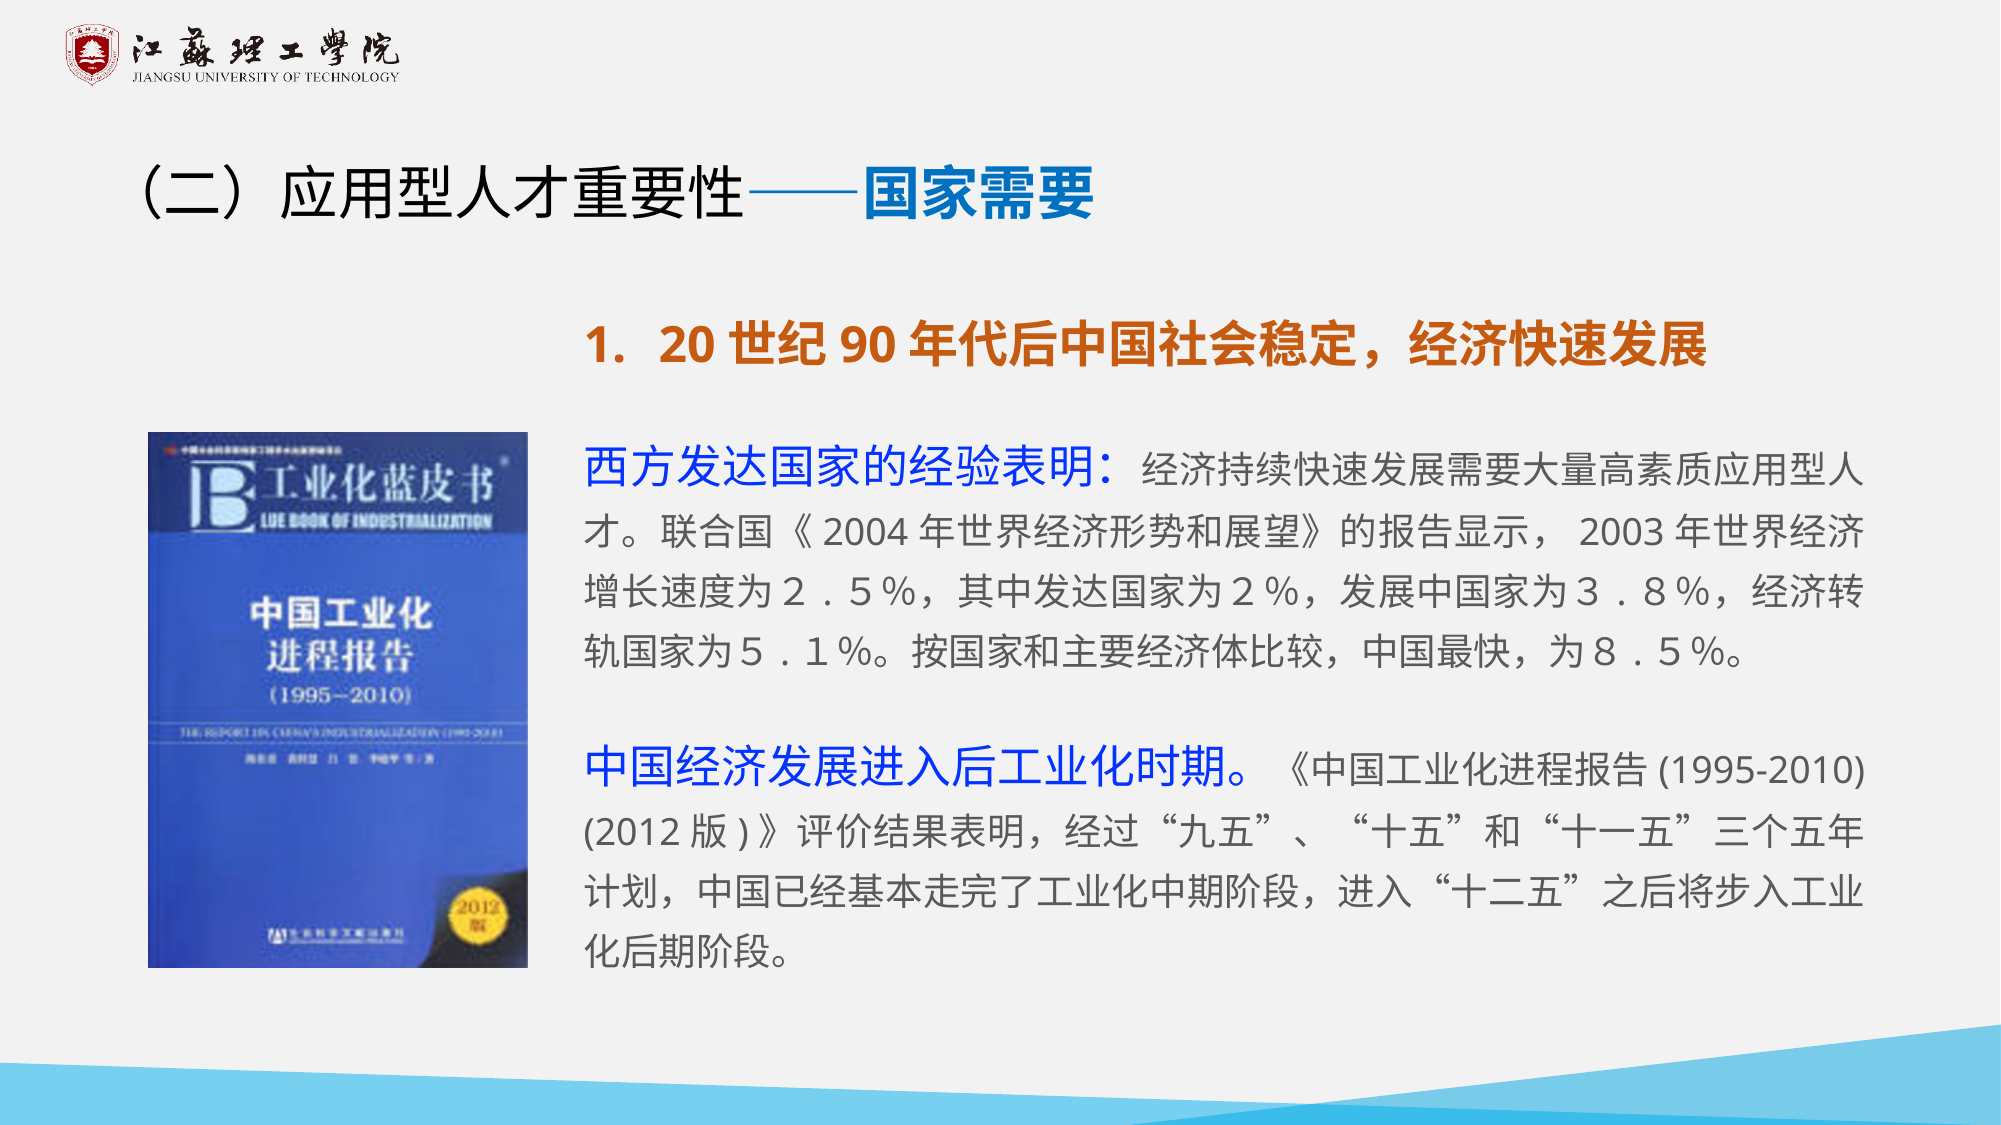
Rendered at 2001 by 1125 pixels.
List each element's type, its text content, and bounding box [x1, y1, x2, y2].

picture [148, 432, 528, 968]
text_box 20世纪90年代后中国社会稳定，经济快速发展 西方发达国家的经验表明：经济持续快速发展需要大量高素质应用型人才。联合国《2004年世界经济形势和展望》的报告显示，2003年世界经济增长速度为２.５％，其中发达国家为２％，发展中国家为３.８％，经济转轨国家为５.１％。按国家和主要经济体比较，中国最快，为８.５％。 中国经济发展进入后工业化时期。《中国工业化进程报告(1995-2010)(2012版)》评价结果表明，经过“九五”、“十五”和“十一五”三个五年计划，中国已经基本走完了工业化中期阶段，进入“十二五”之后将步入工业化后期阶段。 [568, 305, 1880, 980]
text_box （二）应用型人才重要性——国家需要 [90, 149, 1225, 234]
picture [54, 13, 410, 95]
